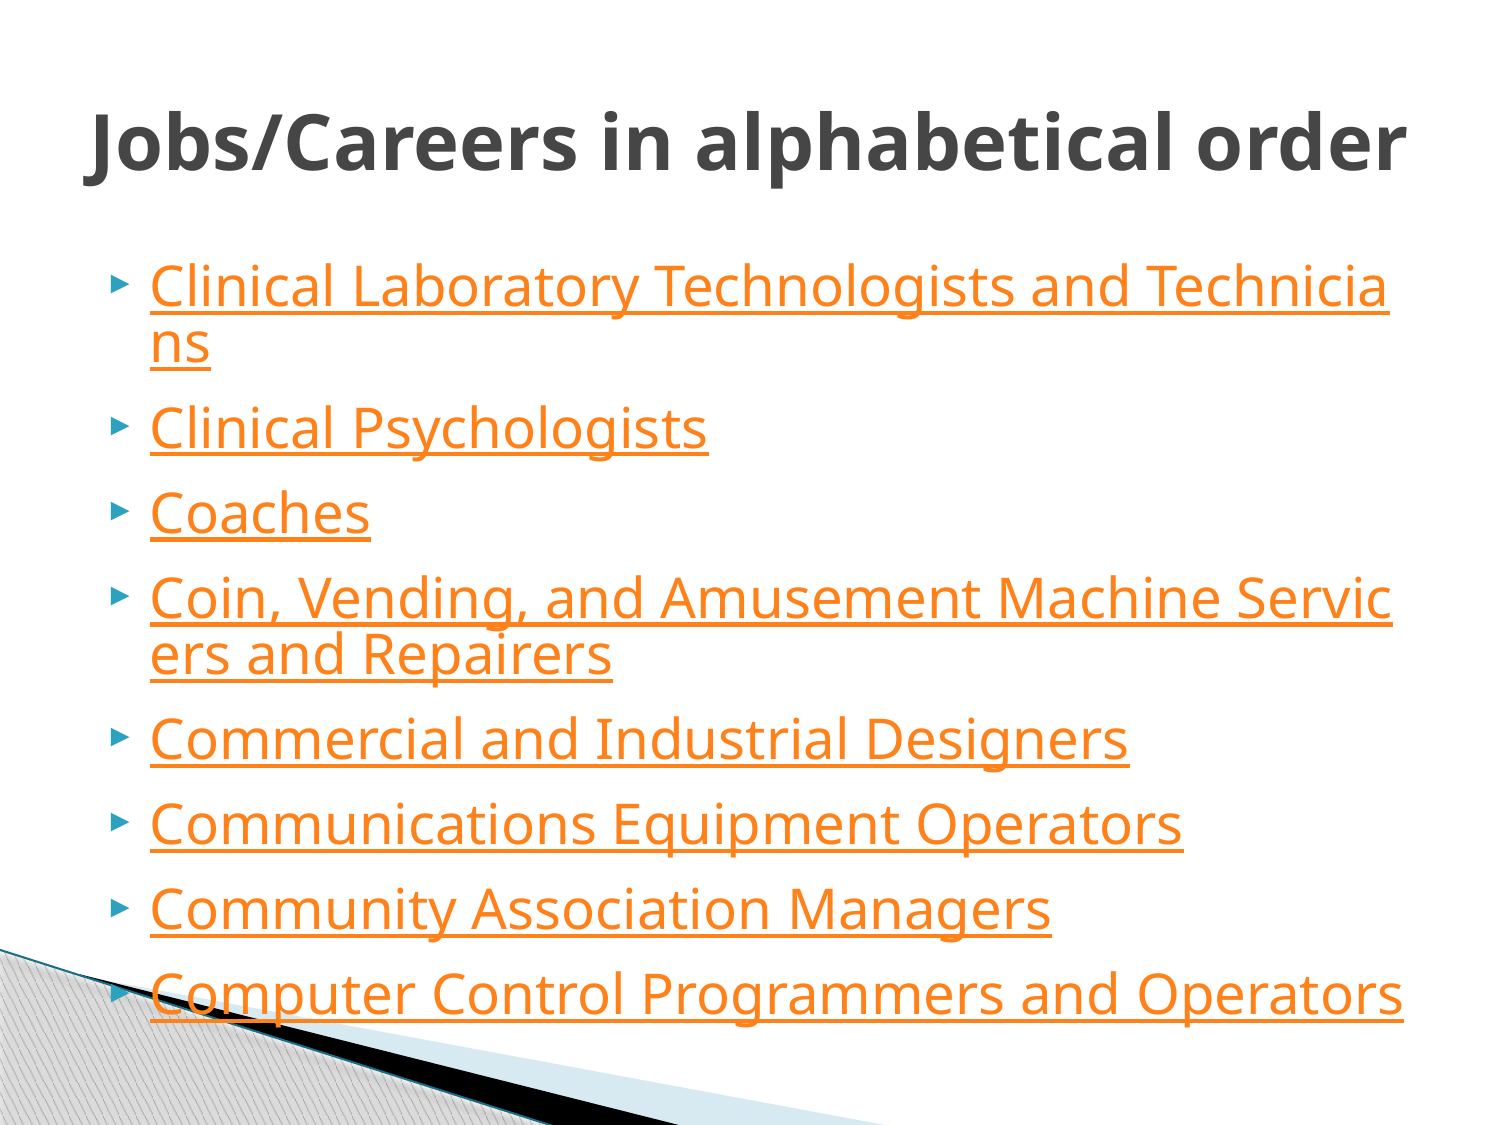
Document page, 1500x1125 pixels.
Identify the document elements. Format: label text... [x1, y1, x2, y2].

title Jobs/Careers in alphabetical order [75, 45, 1425, 233]
list Clinical Laboratory Technologists and Technicians Clinical Psychologists Coaches Coin, Vending, and Amusement Machine Servicers and Repairers Commercial and Industrial Designers Communications Equipment Operators Community Association Managers Computer Control Programmers and Operators [75, 243, 1425, 986]
